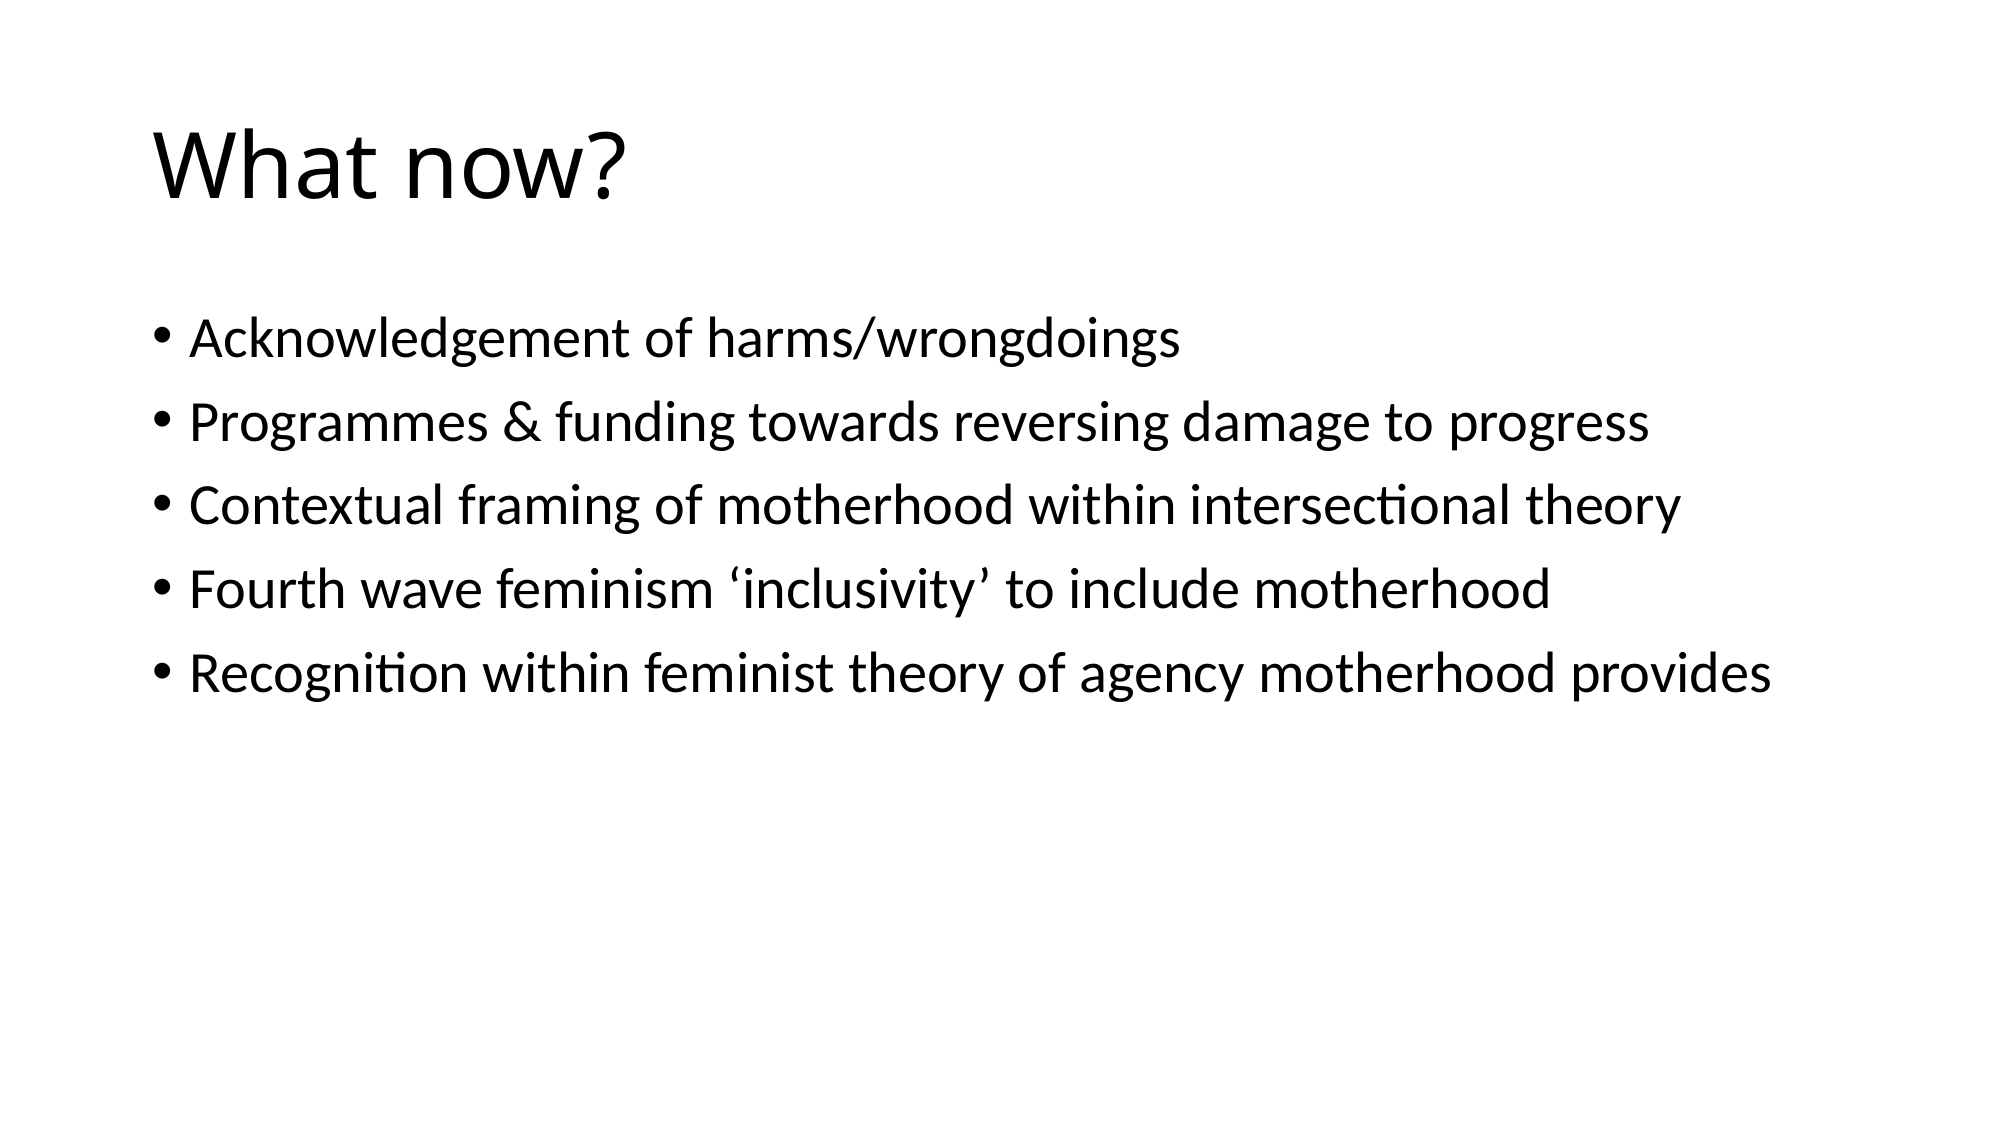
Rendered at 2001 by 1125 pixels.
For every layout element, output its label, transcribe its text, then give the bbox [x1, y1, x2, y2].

list Acknowledgement of harms/wrongdoings Programmes & funding towards reversing damage to progress Contextual framing of motherhood within intersectional theory Fourth wave feminism ‘inclusivity’ to include motherhood Recognition within feminist theory of agency motherhood provides [137, 299, 1863, 1014]
title What now? [137, 59, 1863, 278]
